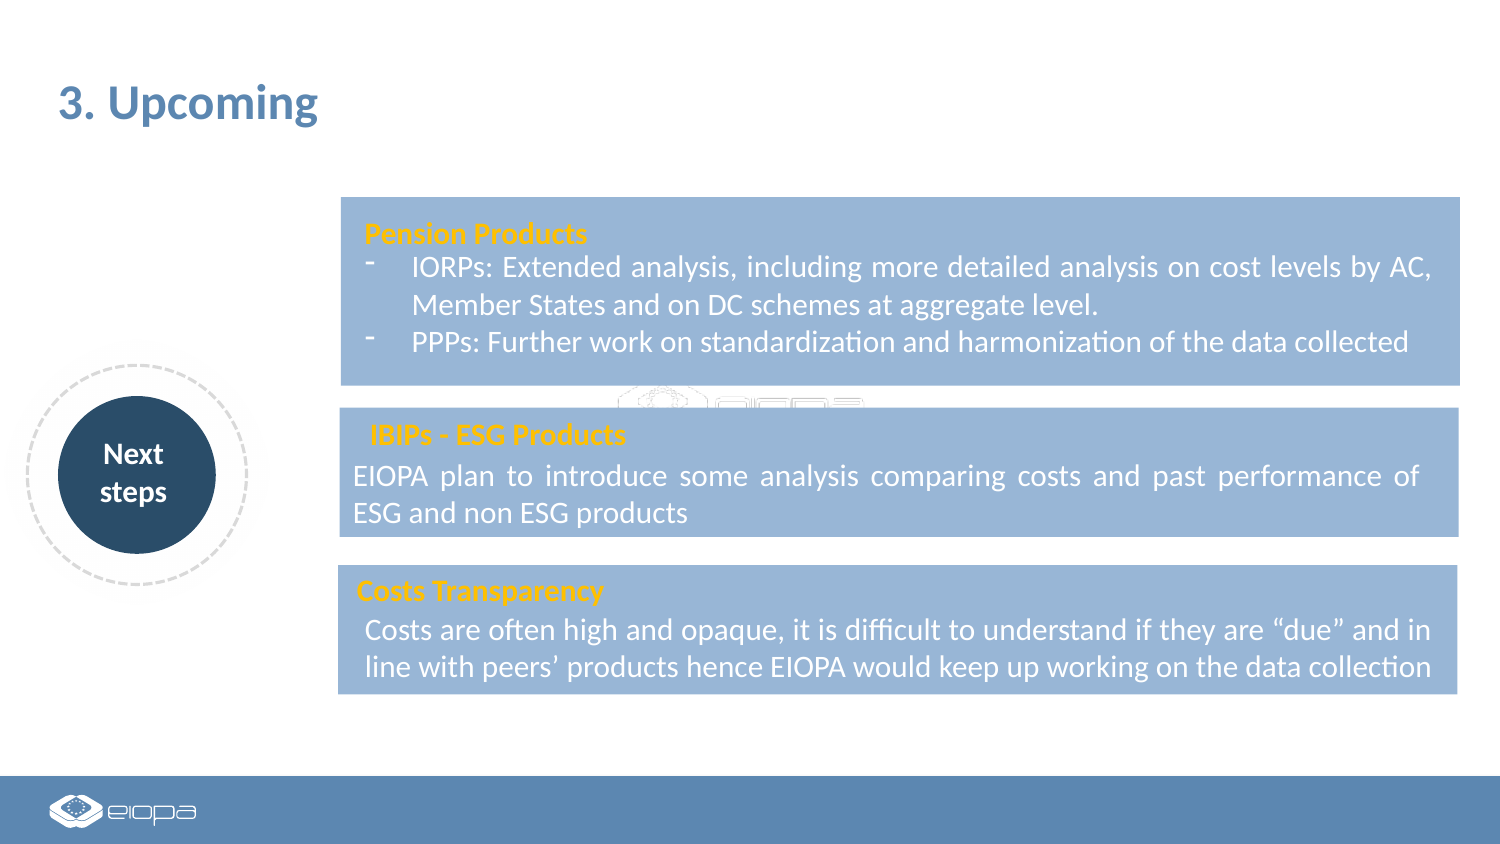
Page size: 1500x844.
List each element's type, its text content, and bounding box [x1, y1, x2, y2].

text_box [336, 618, 1459, 697]
text_box 3. Upcoming [42, 80, 1393, 195]
text_box Costs are often high and opaque, it is difficult to understand if they are “due” and in line with peers’ products hence EIOPA would keep up working on the data collection [349, 619, 1449, 692]
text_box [0, 196, 1461, 611]
